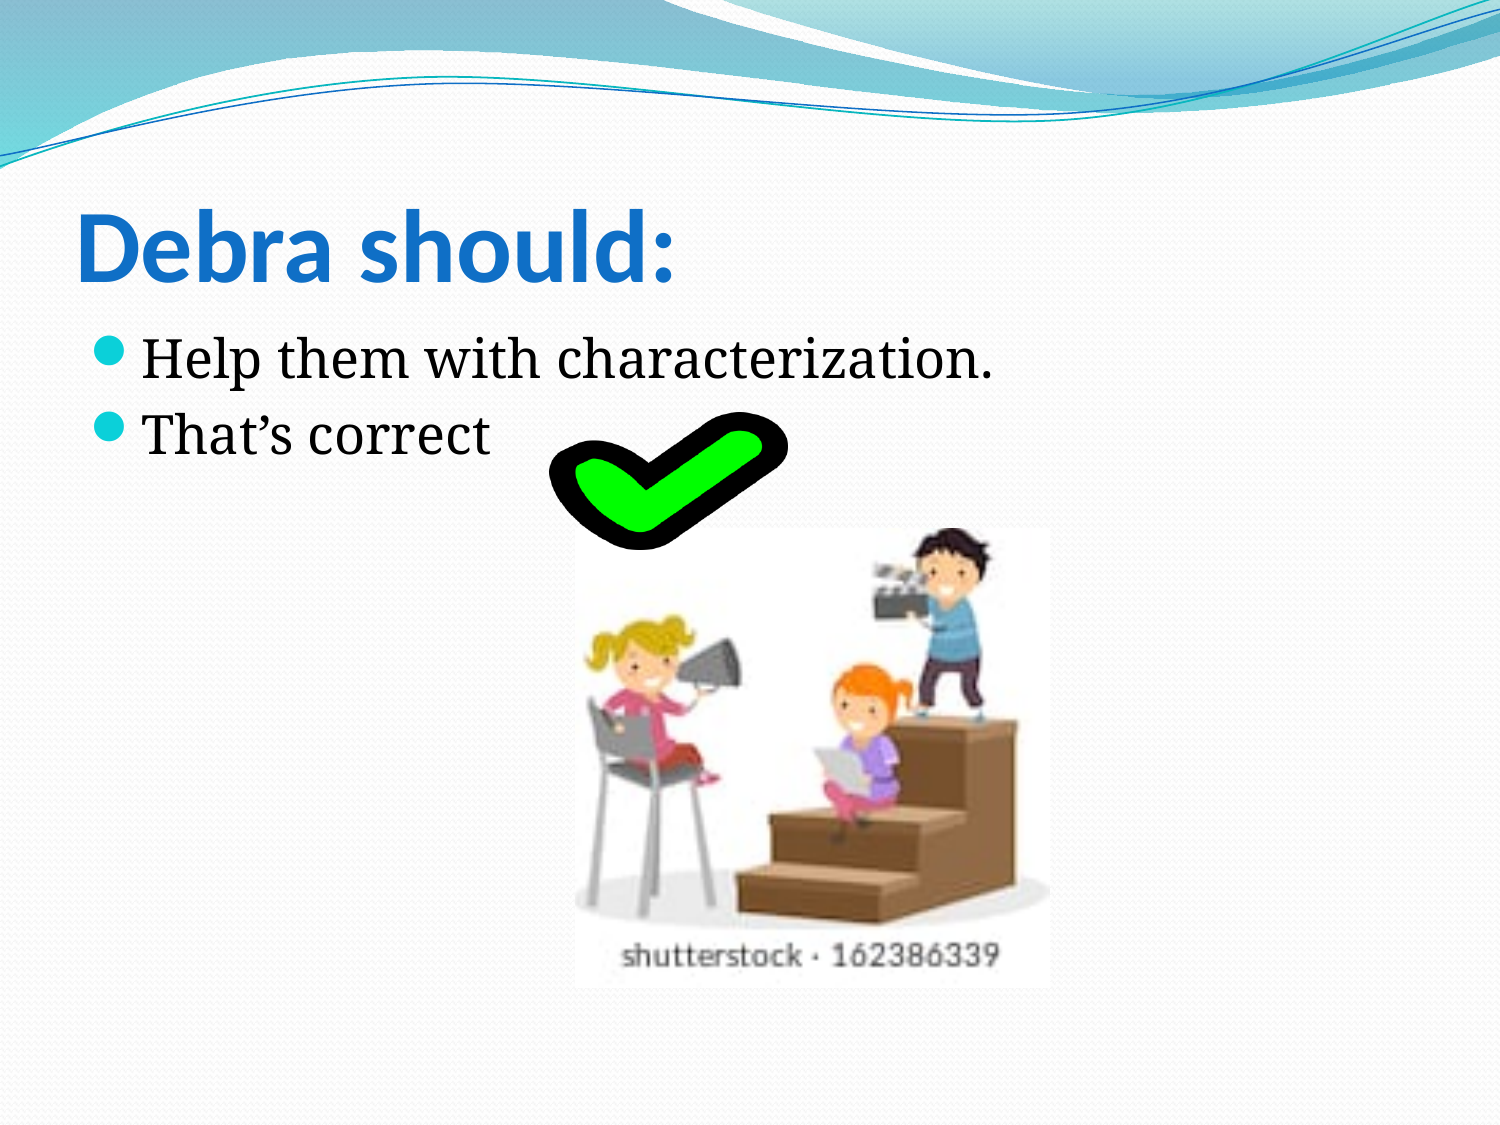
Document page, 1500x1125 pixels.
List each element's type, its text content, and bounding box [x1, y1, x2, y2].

picture [574, 528, 1051, 988]
title Debra should: [75, 115, 1425, 303]
picture [549, 412, 788, 551]
list Help them with characterization. That’s correct [75, 317, 1425, 1038]
